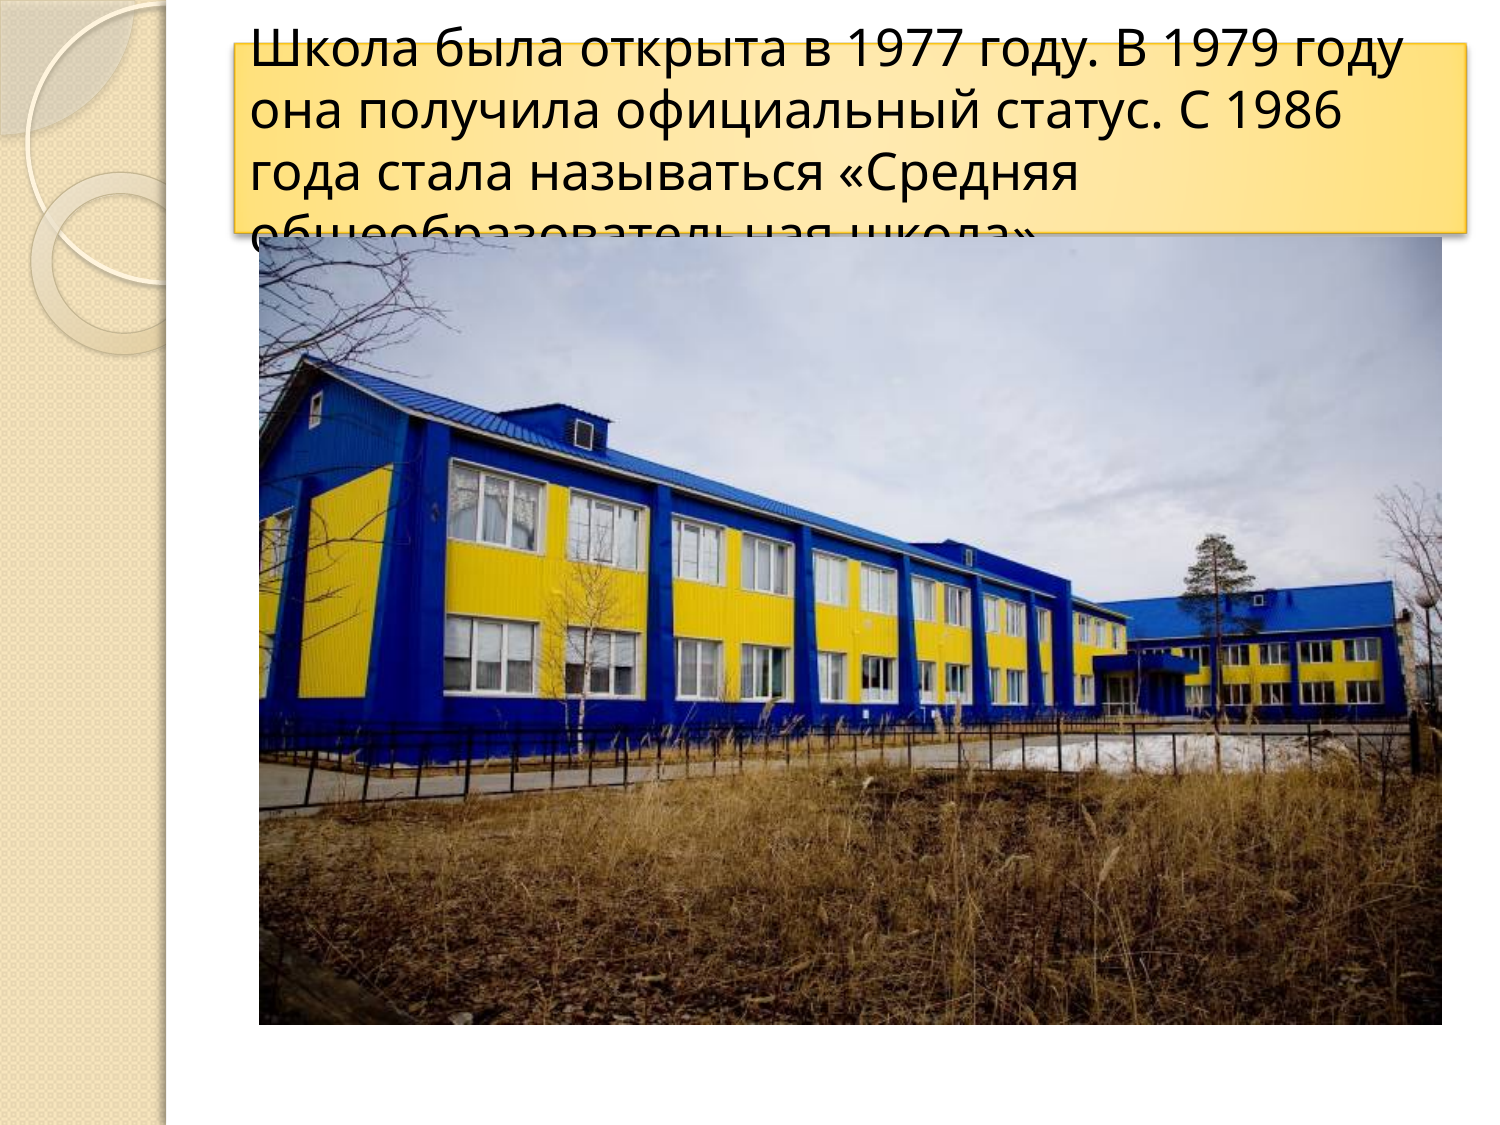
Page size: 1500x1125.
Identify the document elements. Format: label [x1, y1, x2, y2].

list [259, 237, 1442, 1026]
text_box [203, 21, 1487, 257]
